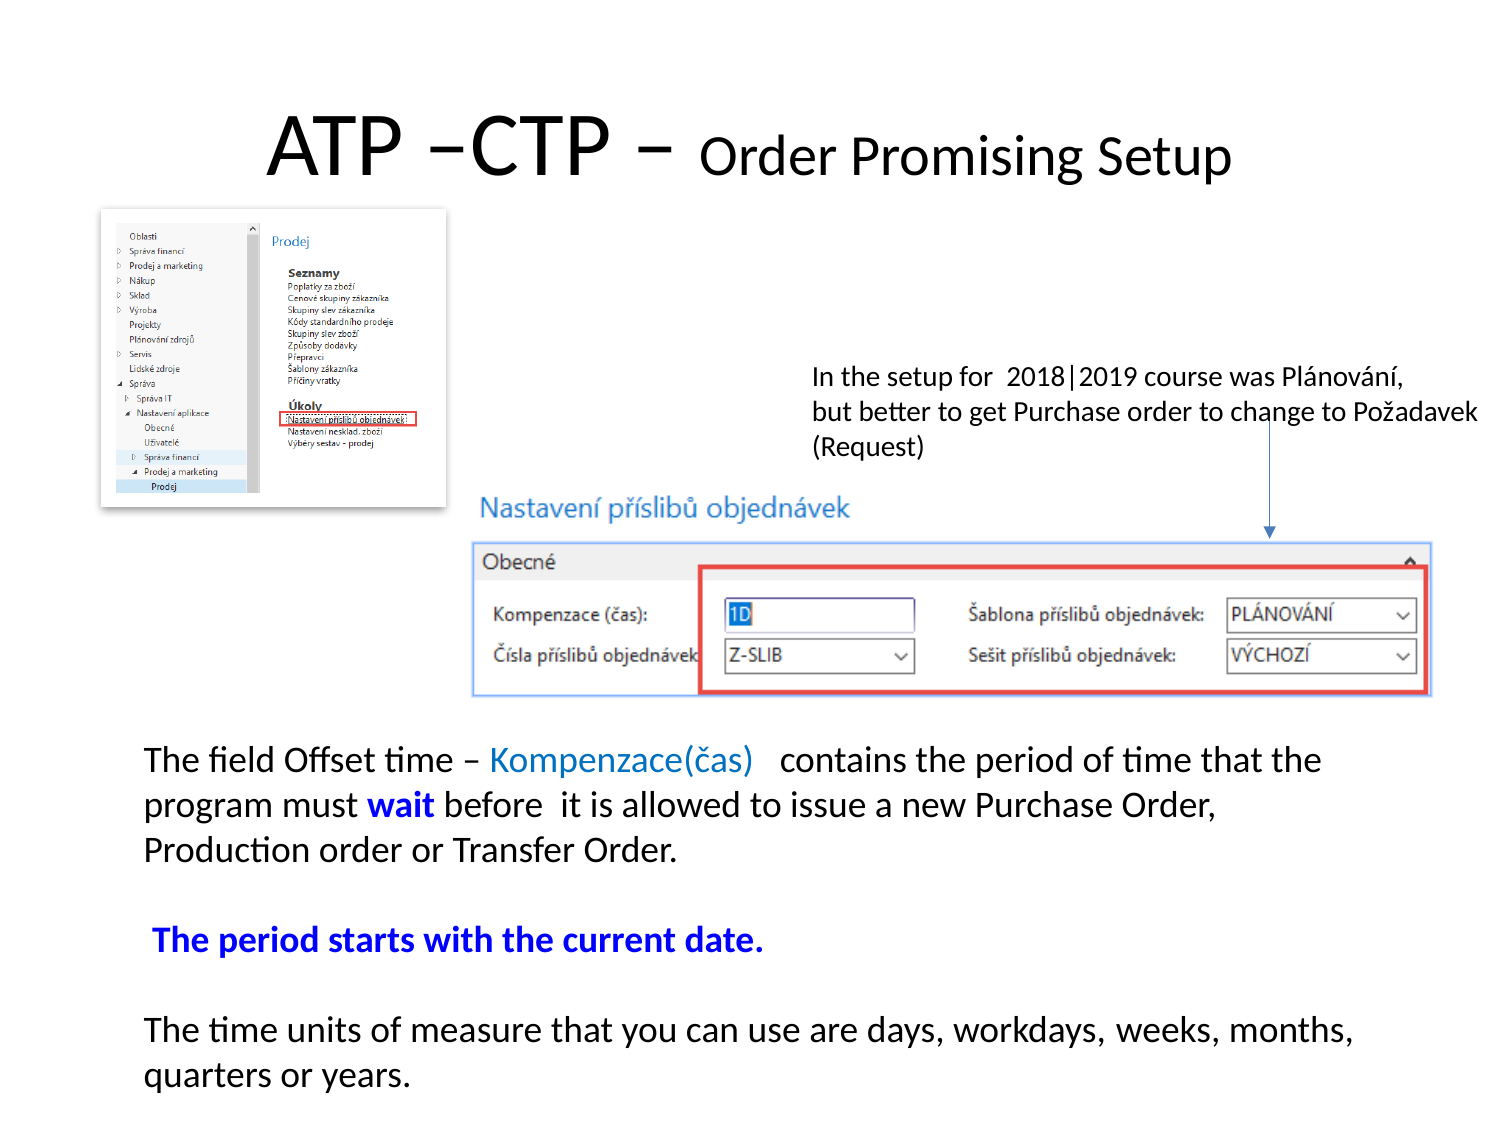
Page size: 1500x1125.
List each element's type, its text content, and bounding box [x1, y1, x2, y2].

picture [462, 476, 1442, 709]
text_box In the setup for 2018|2019 course was Plánování, but better to get Purchase order to change to Požadavek (Request) [797, 350, 1494, 470]
title ATP –CTP – Order Promising Setup [75, 45, 1425, 233]
text_box The field Offset time – Kompenzace(čas) contains the period of time that the program must wait before it is allowed to issue a new Purchase Order, Production order or Transfer Order. The period starts with the current date. The time units of measure that you can use are days, workdays, weeks, months, quarters or years. [128, 727, 1388, 1103]
picture [115, 223, 432, 493]
